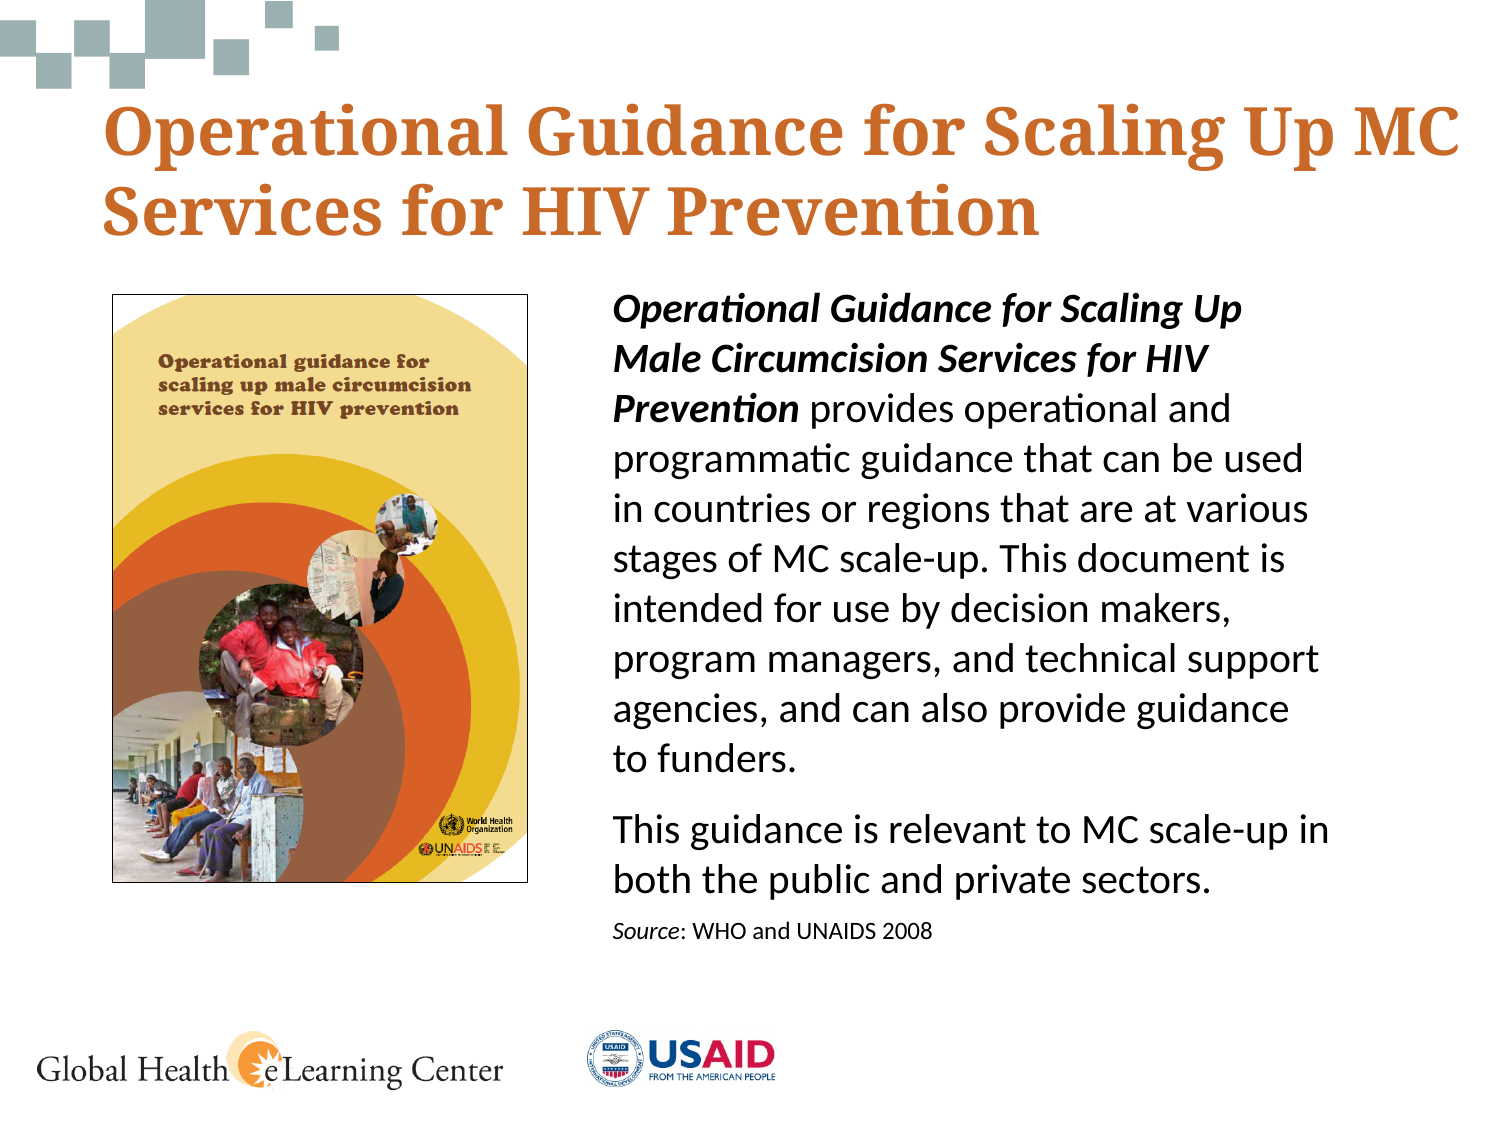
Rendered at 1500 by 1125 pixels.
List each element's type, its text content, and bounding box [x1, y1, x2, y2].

picture [112, 294, 528, 883]
title Operational Guidance for Scaling Up MC Services for HIV Prevention [87, 75, 1500, 263]
picture [587, 1030, 775, 1087]
picture [37, 1031, 503, 1093]
text_box Operational Guidance for Scaling Up Male Circumcision Services for HIV Prevention provides operational and programmatic guidance that can be used in countries or regions that are at various stages of MC scale-up. This document is intended for use by decision makers, program managers, and technical support agencies, and can also provide guidance to funders. This guidance is relevant to MC scale-up in both the public and private sectors. Source: WHO and UNAIDS 2008 [597, 273, 1348, 952]
picture [0, 0, 339, 89]
